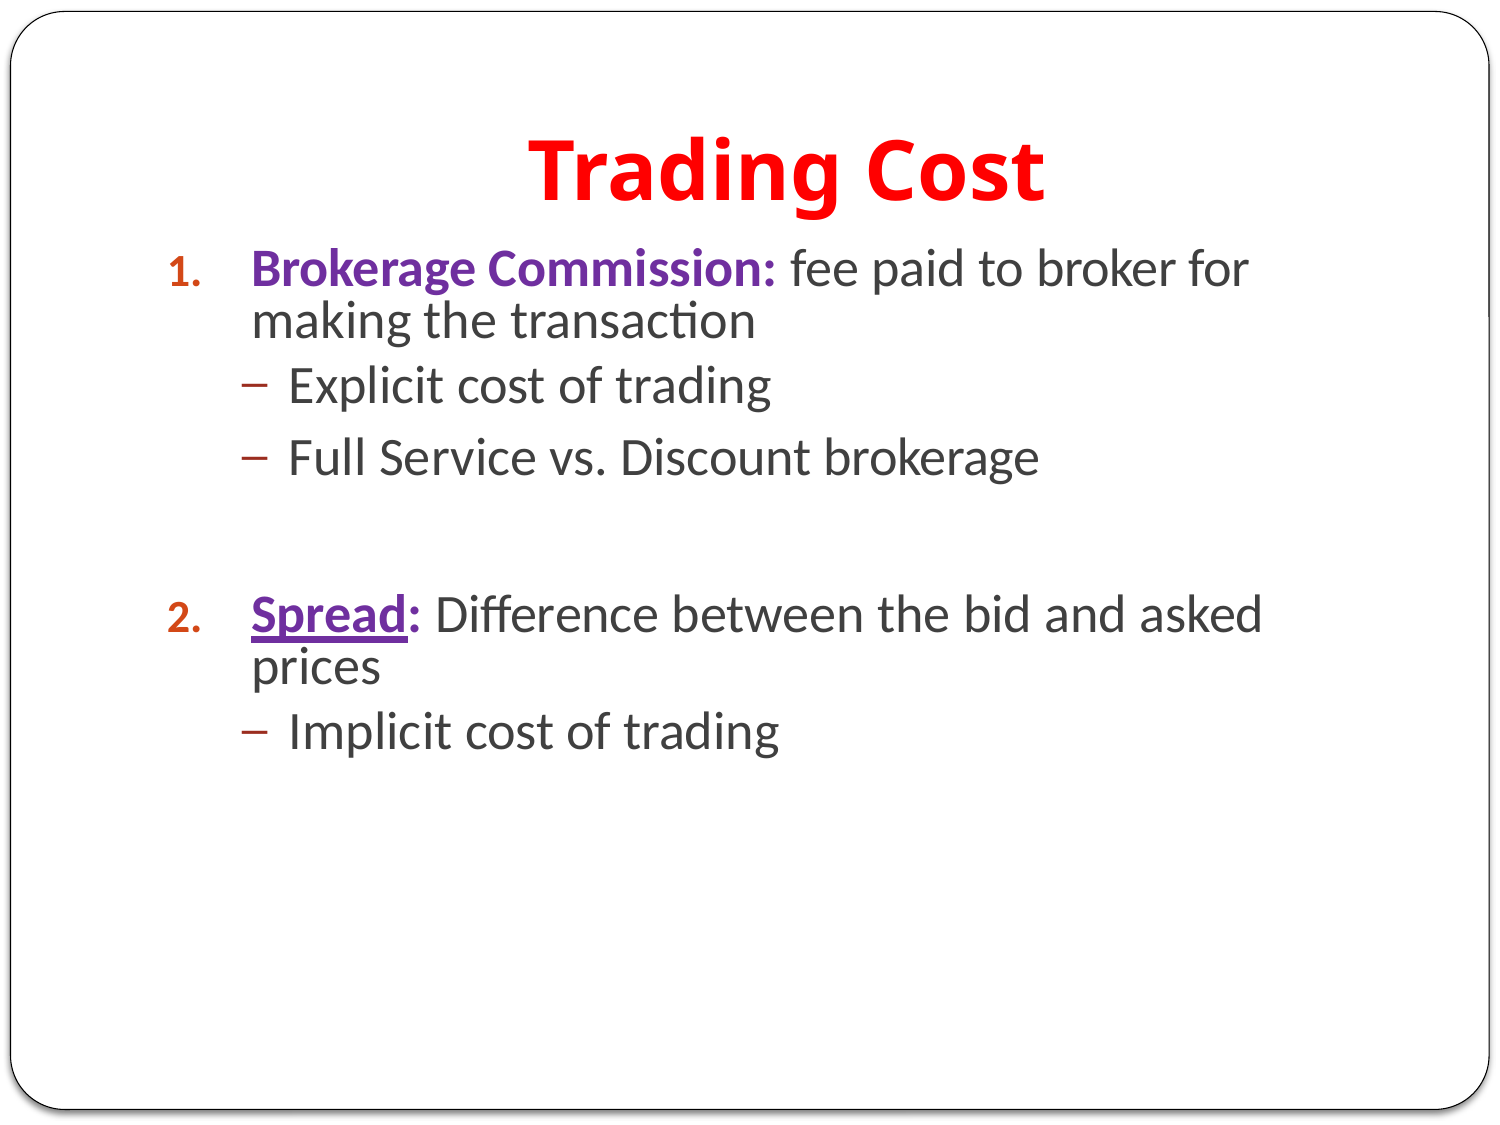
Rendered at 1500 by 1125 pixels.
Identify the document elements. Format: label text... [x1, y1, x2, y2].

list Brokerage Commission: fee paid to broker for making the transaction Explicit cost of trading Full Service vs. Discount brokerage Spread: Difference between the bid and asked prices Implicit cost of trading [150, 237, 1425, 988]
title Trading Cost [150, 45, 1425, 233]
